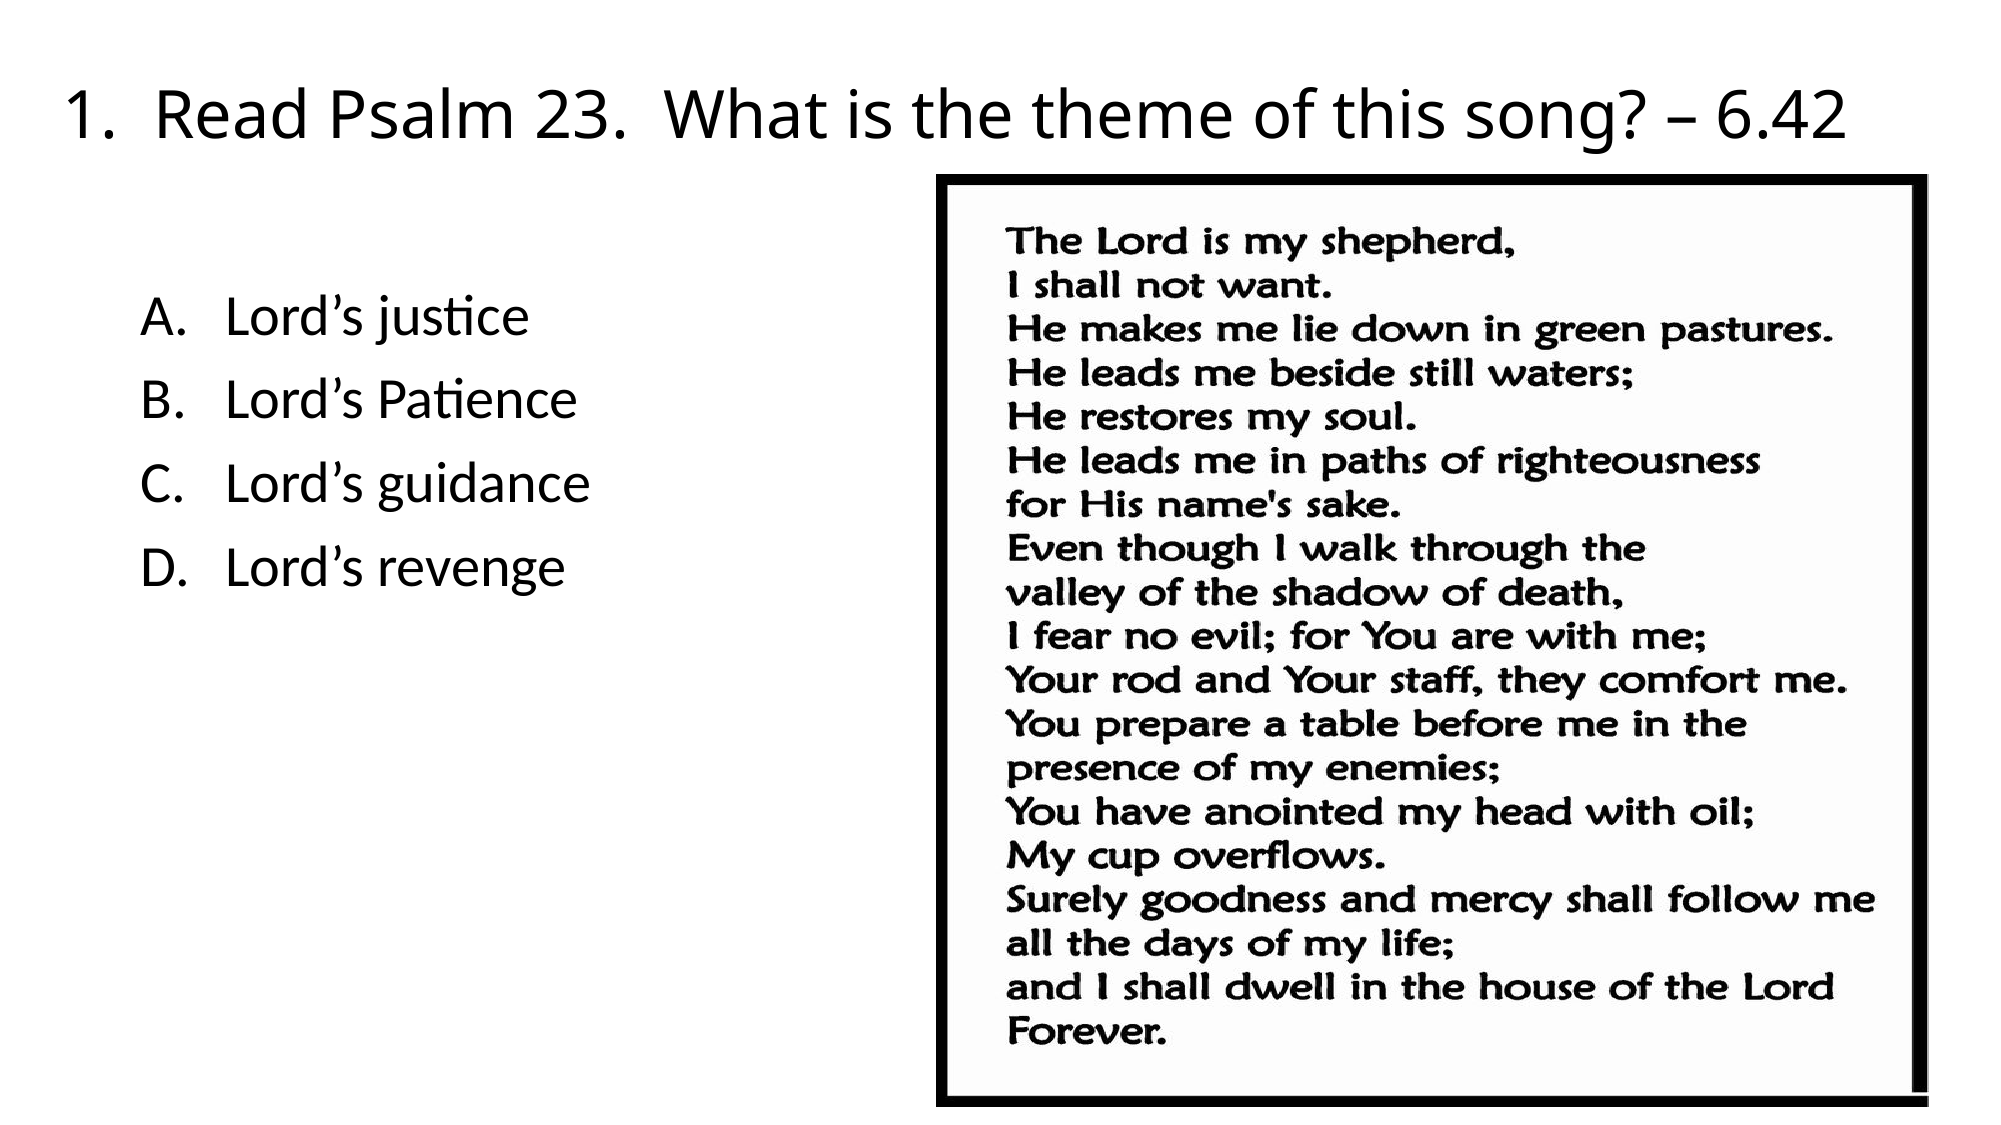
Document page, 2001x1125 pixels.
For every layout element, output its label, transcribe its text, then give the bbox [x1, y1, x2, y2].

title 1. Read Psalm 23. What is the theme of this song? – 6.42 [47, 8, 2000, 226]
picture [936, 174, 1929, 1107]
list Lord’s justice Lord’s Patience Lord’s guidance Lord’s revenge [125, 277, 936, 992]
